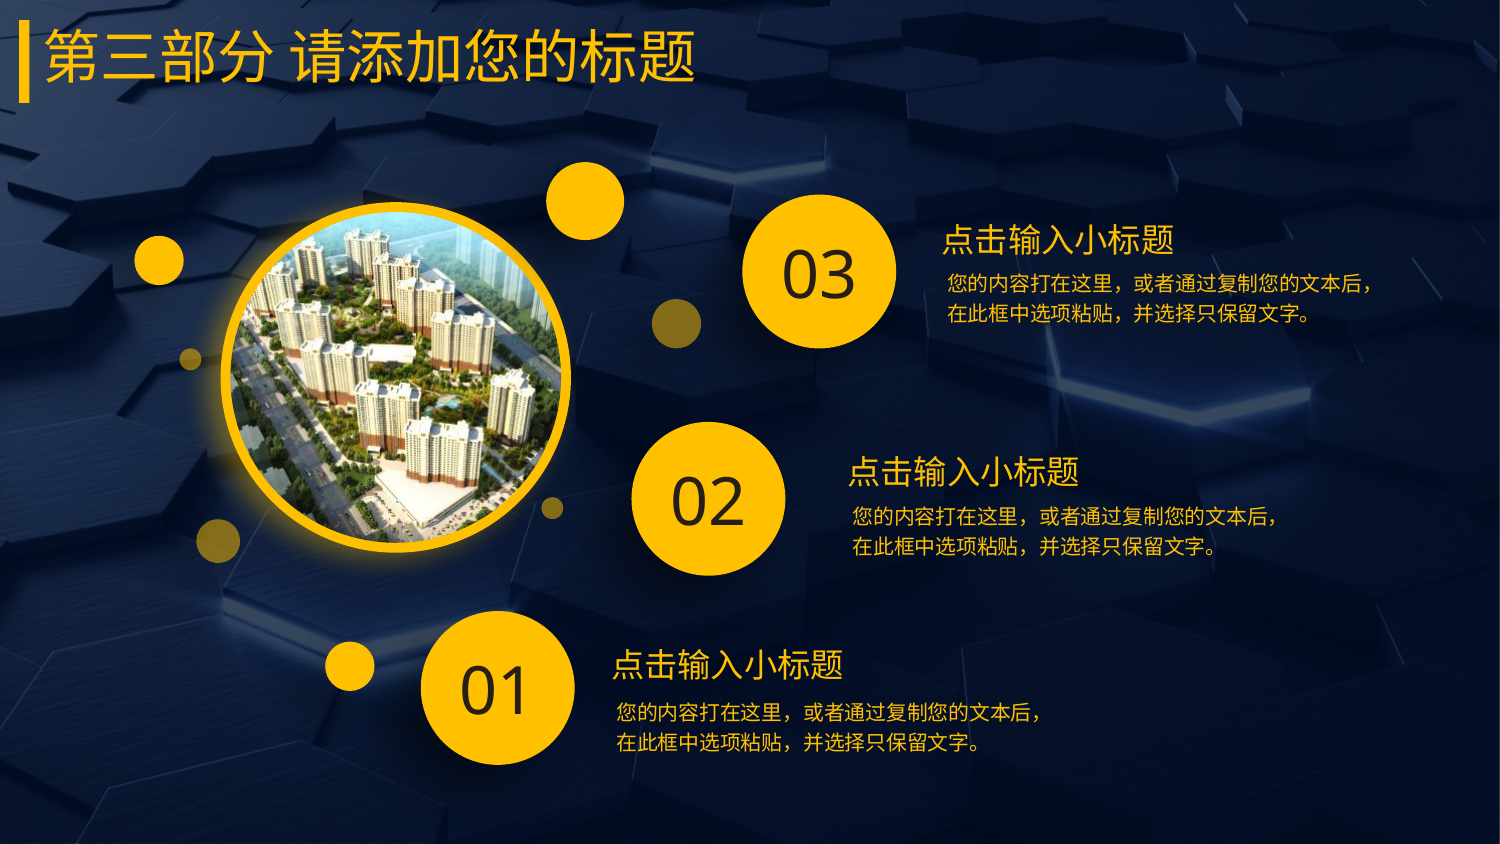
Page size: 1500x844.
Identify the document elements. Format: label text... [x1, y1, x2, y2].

text_box [218, 200, 574, 555]
text_box [177, 346, 204, 373]
text_box 02 [629, 419, 788, 578]
text_box [194, 517, 243, 566]
text_box 您的内容打在这里，或者通过复制您的文本后，在此框中选项粘贴，并选择只保留文字。 [596, 666, 1081, 784]
text_box 点击输入小标题 [832, 443, 1235, 499]
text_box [324, 641, 375, 692]
text_box [539, 495, 566, 522]
text_box 点击输入小标题 [596, 636, 999, 692]
text_box [132, 233, 186, 288]
text_box [649, 296, 704, 351]
text_box 您的内容打在这里，或者通过复制您的文本后，在此框中选项粘贴，并选择只保留文字。 [832, 470, 1329, 588]
text_box 01 [418, 608, 577, 767]
title 第三部分 请添加您的标题 [27, 19, 1258, 92]
text_box 点击输入小标题 [927, 211, 1329, 267]
text_box 您的内容打在这里，或者通过复制您的文本后，在此框中选项粘贴，并选择只保留文字。 [927, 237, 1412, 354]
text_box [544, 160, 627, 243]
text_box [228, 209, 564, 545]
text_box 03 [740, 192, 899, 351]
